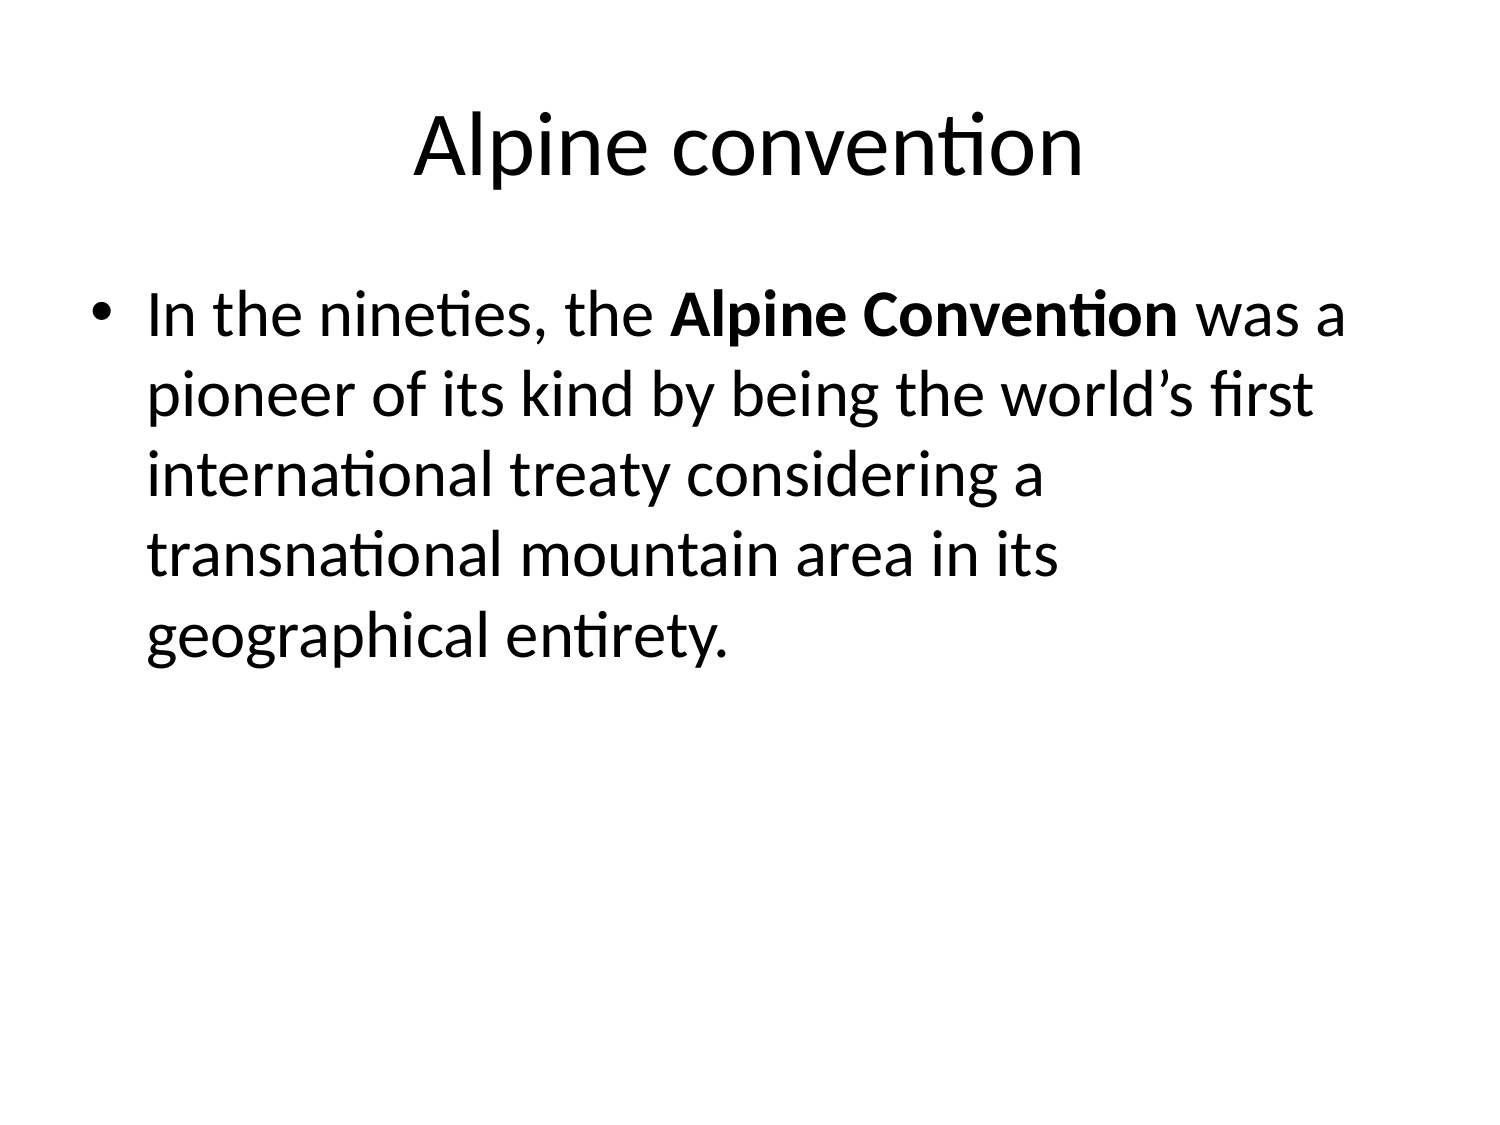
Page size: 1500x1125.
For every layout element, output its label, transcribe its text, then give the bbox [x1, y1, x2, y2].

title Alpine convention [75, 45, 1425, 233]
list In the nineties, the Alpine Convention was a pioneer of its kind by being the world’s first international treaty considering a transnational mountain area in its geographical entirety. [75, 262, 1425, 1005]
